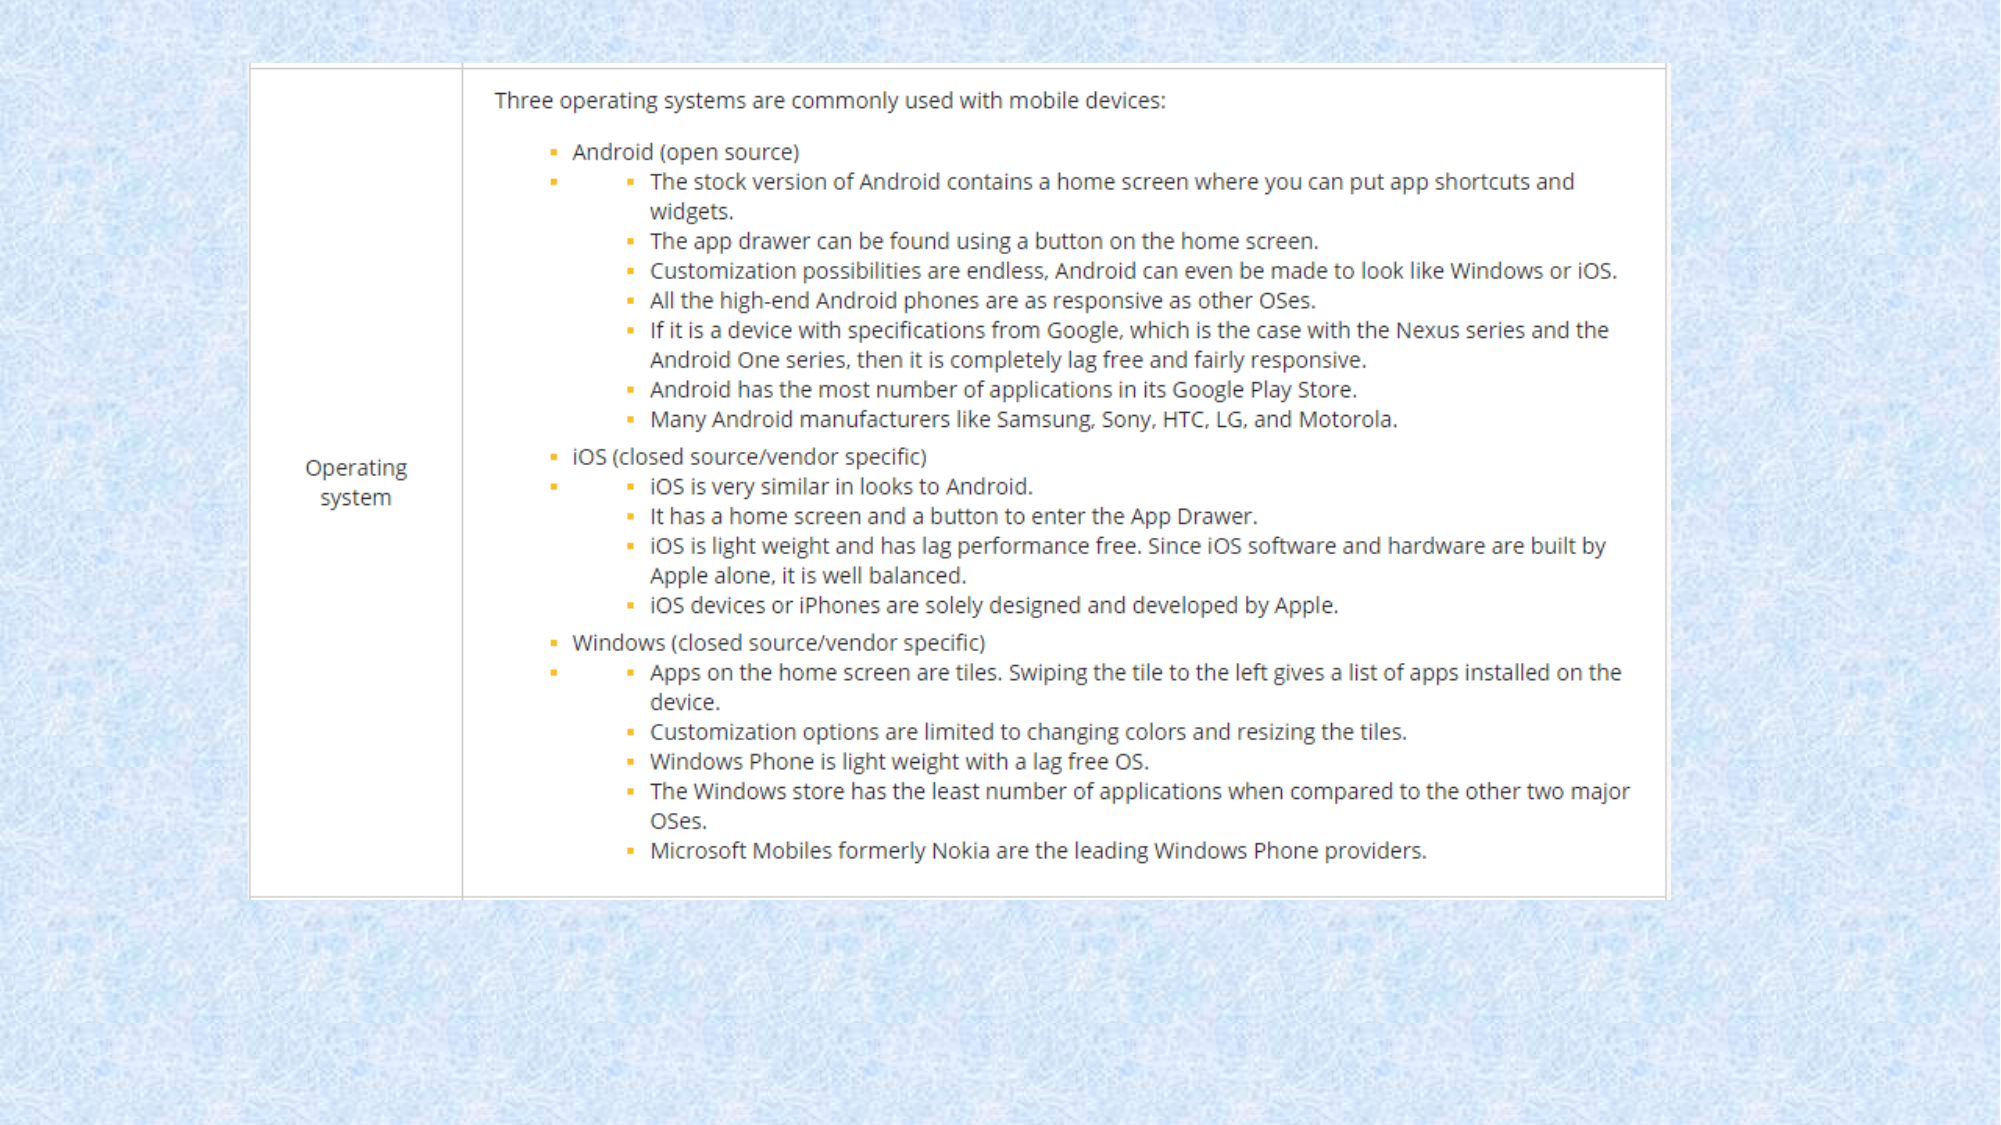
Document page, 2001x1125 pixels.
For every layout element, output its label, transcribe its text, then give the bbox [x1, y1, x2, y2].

text_box CIS101B [825, 52, 1123, 63]
picture [0, 0, 2001, 1125]
